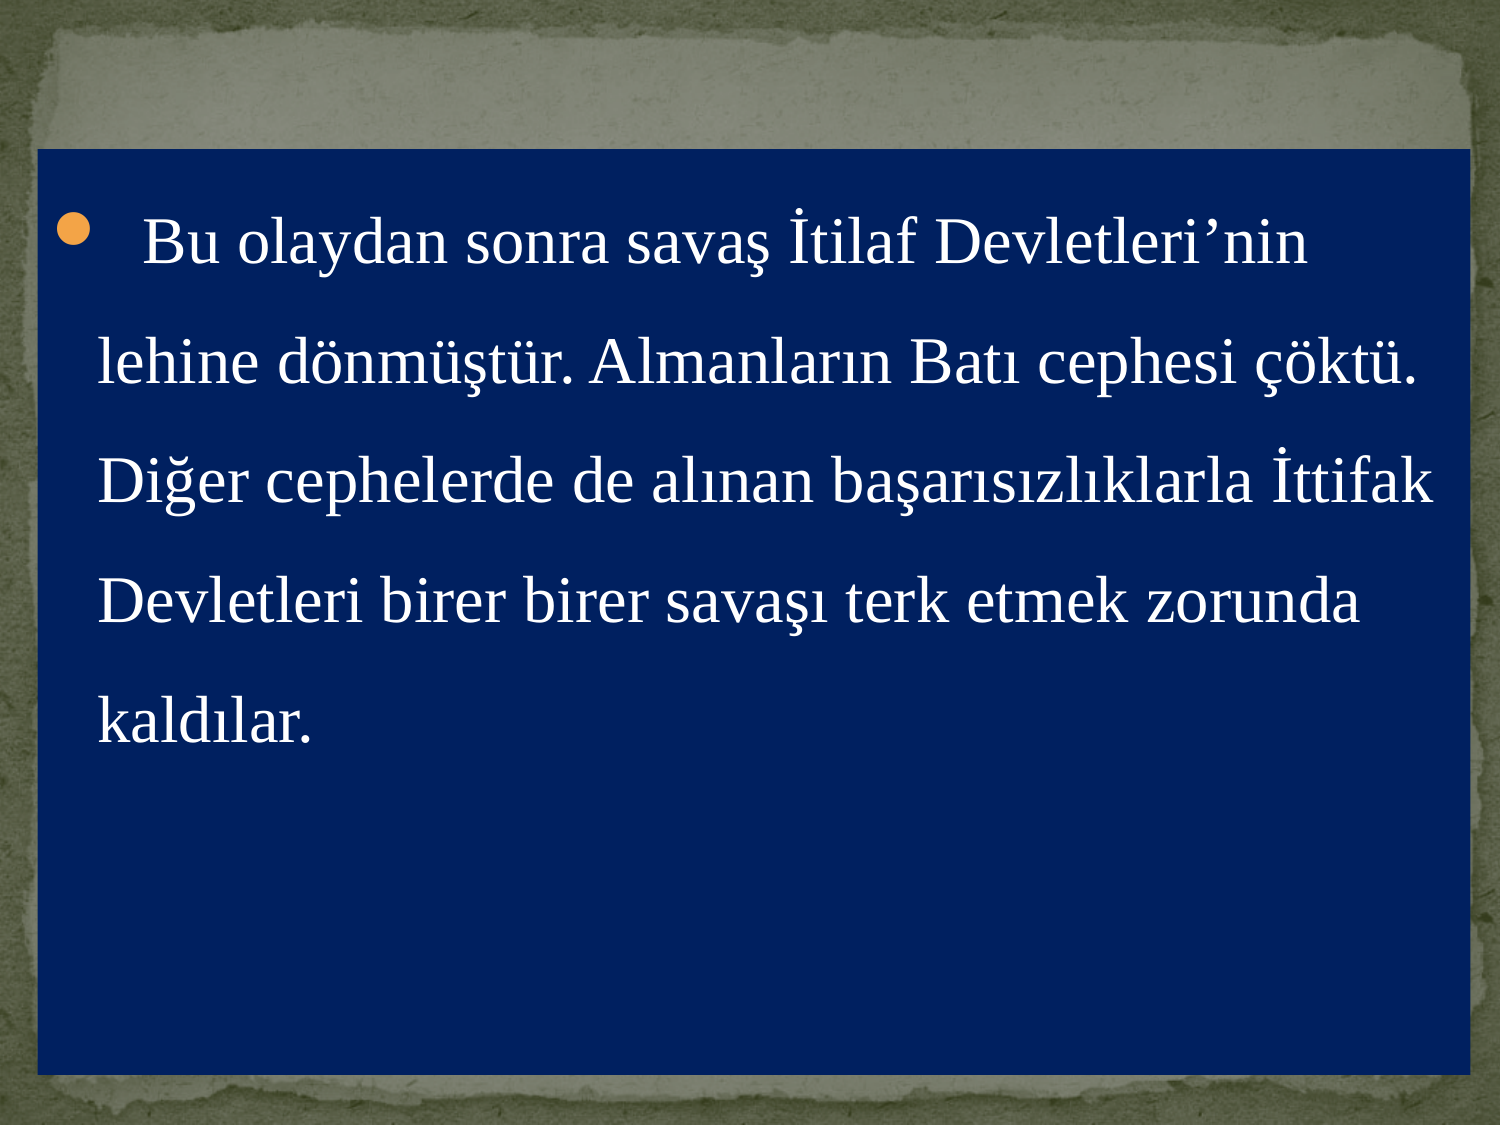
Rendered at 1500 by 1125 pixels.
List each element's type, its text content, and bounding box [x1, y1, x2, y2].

list Bu olaydan sonra savaş İtilaf Devletleri’nin lehine dönmüştür. Almanların Batı cephesi çöktü. Diğer cephelerde de alınan başarısızlıklarla İttifak Devletleri birer birer savaşı terk etmek zorunda kaldılar. [37, 149, 1471, 1075]
